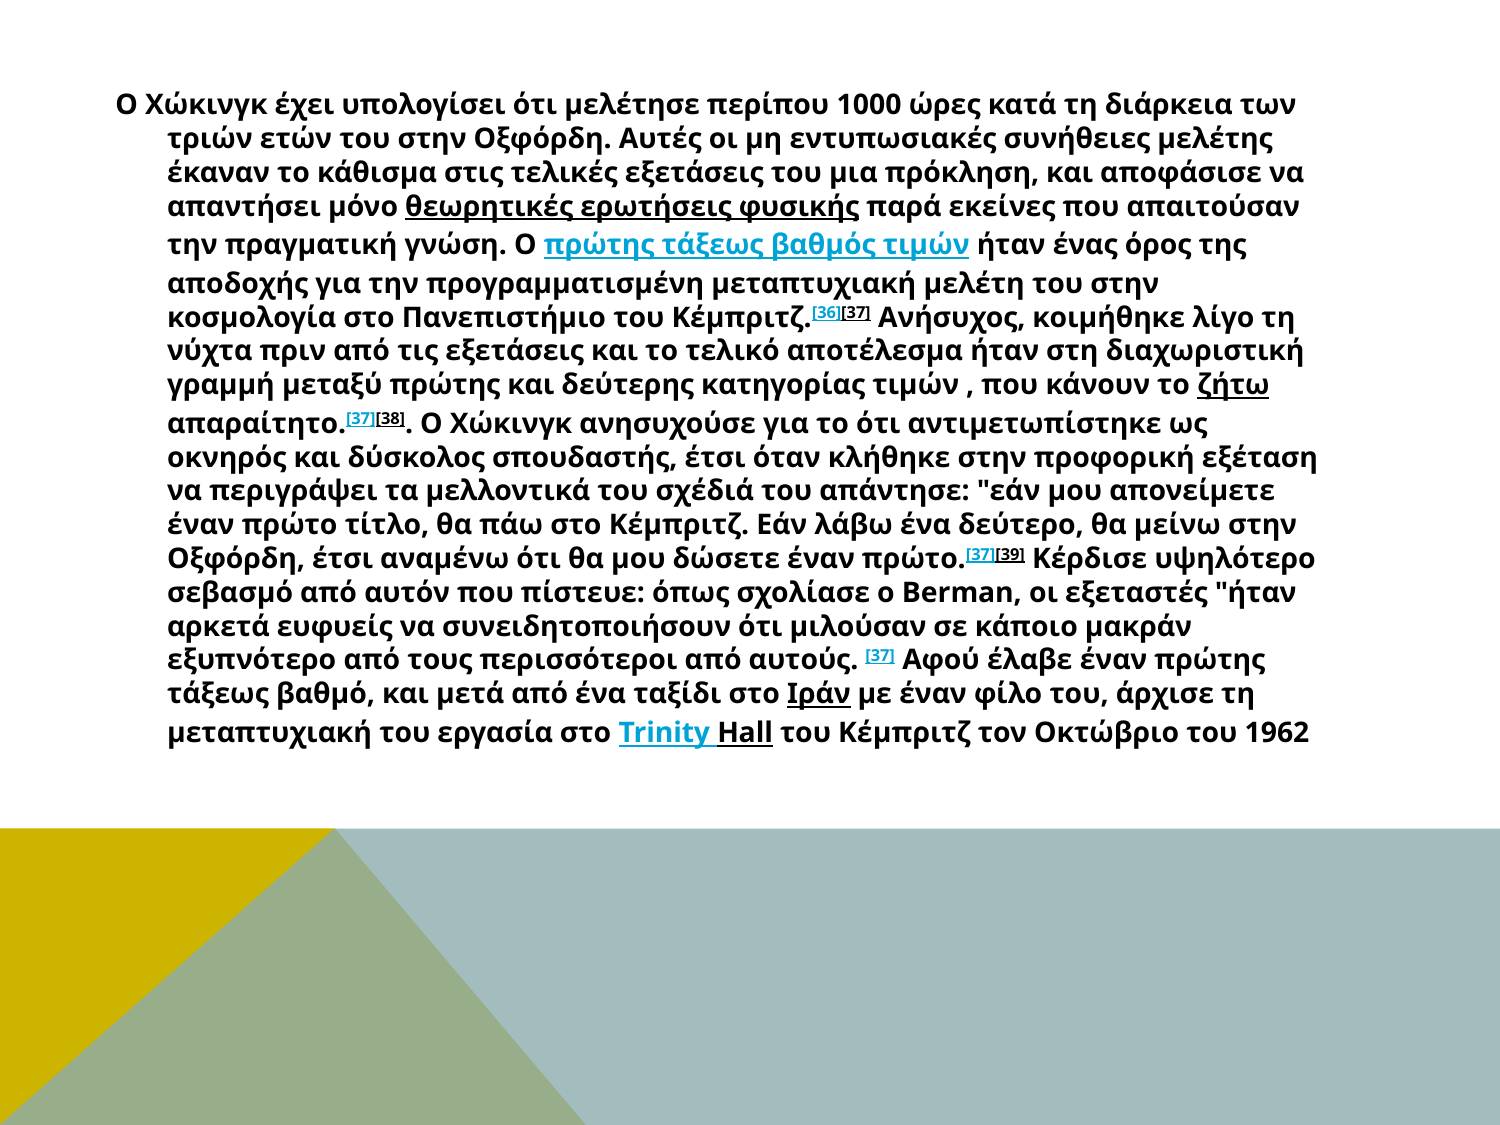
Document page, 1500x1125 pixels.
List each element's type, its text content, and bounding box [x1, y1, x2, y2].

list Ο Χώκινγκ έχει υπολογίσει ότι μελέτησε περίπου 1000 ώρες κατά τη διάρκεια των τριών ετών του στην Οξφόρδη. Αυτές οι μη εντυπωσιακές συνήθειες μελέτης έκαναν το κάθισμα στις τελικές εξετάσεις του μια πρόκληση, και αποφάσισε να απαντήσει μόνο θεωρητικές ερωτήσεις φυσικής παρά εκείνες που απαιτούσαν την πραγματική γνώση. Ο πρώτης τάξεως βαθμός τιμών ήταν ένας όρος της αποδοχής για την προγραμματισμένη μεταπτυχιακή μελέτη του στην κοσμολογία στο Πανεπιστήμιο του Κέμπριτζ.[36][37] Ανήσυχος, κοιμήθηκε λίγο τη νύχτα πριν από τις εξετάσεις και το τελικό αποτέλεσμα ήταν στη διαχωριστική γραμμή μεταξύ πρώτης και δεύτερης κατηγορίας τιμών , που κάνουν το ζήτω απαραίτητο.[37][38]. Ο Χώκινγκ ανησυχούσε για το ότι αντιμετωπίστηκε ως οκνηρός και δύσκολος σπουδαστής, έτσι όταν κλήθηκε στην προφορική εξέταση να περιγράψει τα μελλοντικά του σχέδιά του απάντησε: "εάν μου απονείμετε έναν πρώτο τίτλο, θα πάω στο Κέμπριτζ. Εάν λάβω ένα δεύτερο, θα μείνω στην Οξφόρδη, έτσι αναμένω ότι θα μου δώσετε έναν πρώτο.[37][39] Κέρδισε υψηλότερο σεβασμό από αυτόν που πίστευε: όπως σχολίασε ο Berman, οι εξεταστές "ήταν αρκετά ευφυείς να συνειδητοποιήσουν ότι μιλούσαν σε κάποιο μακράν εξυπνότερο από τους περισσότεροι από αυτούς. [37] Αφού έλαβε έναν πρώτης τάξεως βαθμό, και μετά από ένα ταξίδι στο Ιράν με έναν φίλο του, άρχισε τη μεταπτυχιακή του εργασία στο Trinity Hall του Κέμπριτζ τον Οκτώβριο του 1962 [100, 30, 1335, 779]
